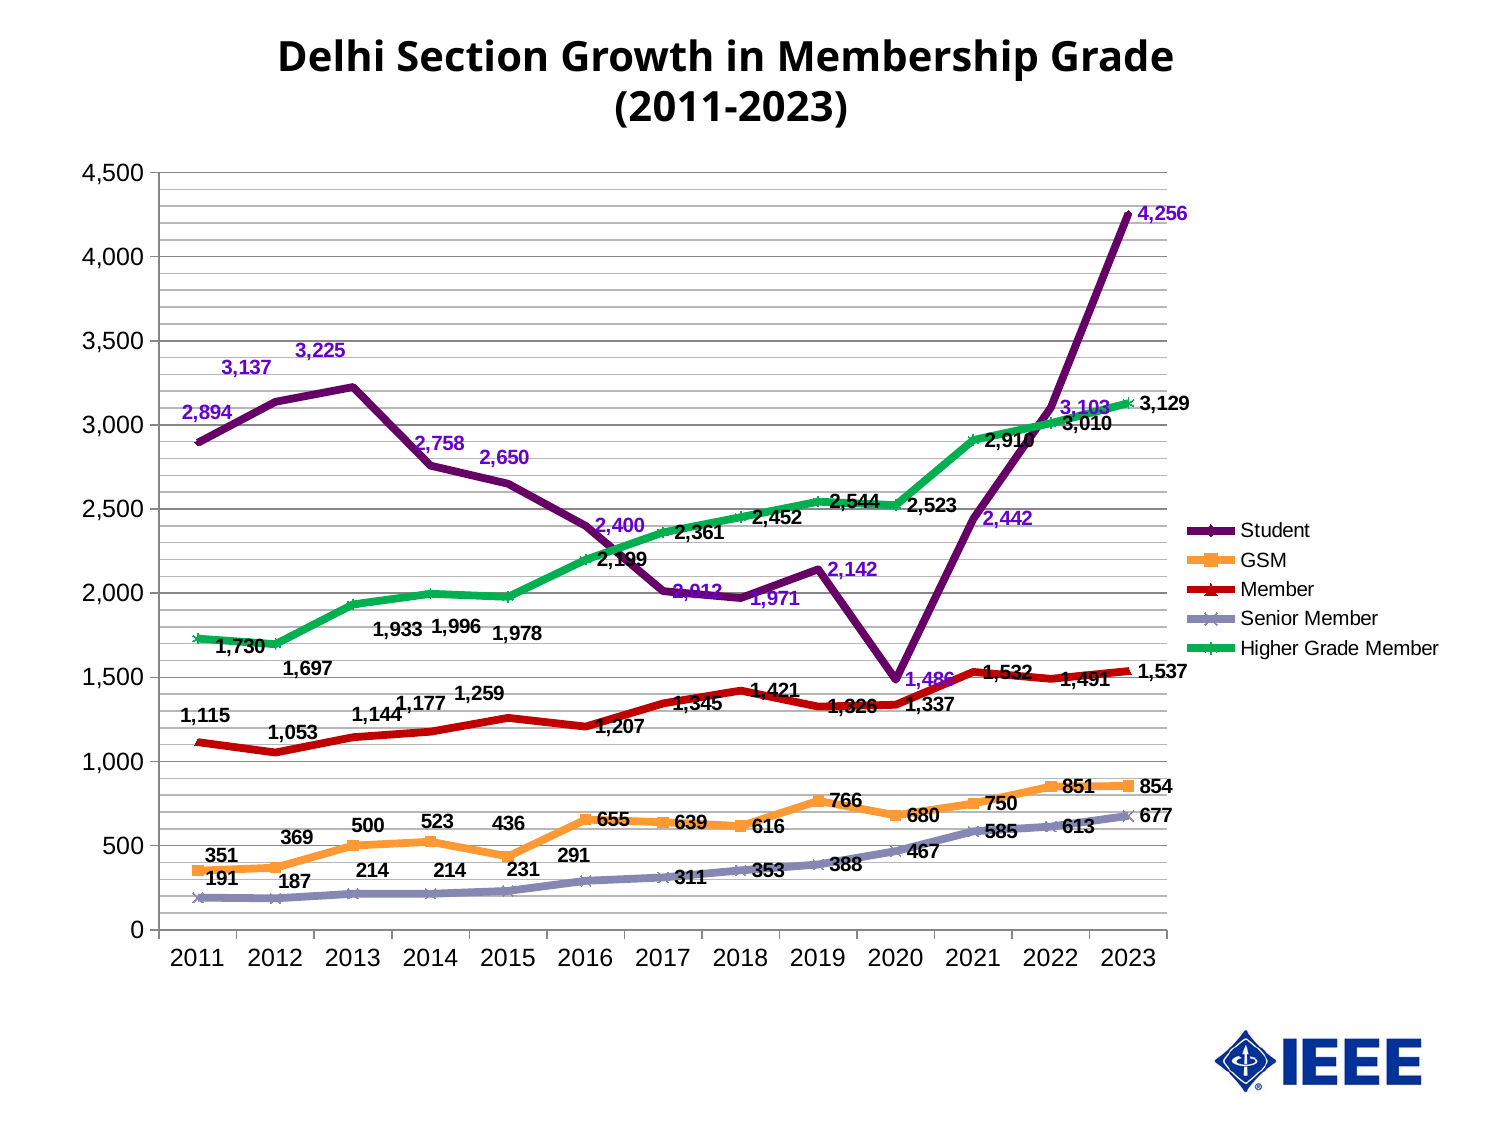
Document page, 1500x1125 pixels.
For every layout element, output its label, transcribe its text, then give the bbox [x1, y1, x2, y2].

title Delhi Section Growth in Membership Grade (2011-2023) [87, 24, 1375, 135]
chart [70, 158, 1459, 1022]
picture [1212, 1024, 1425, 1096]
